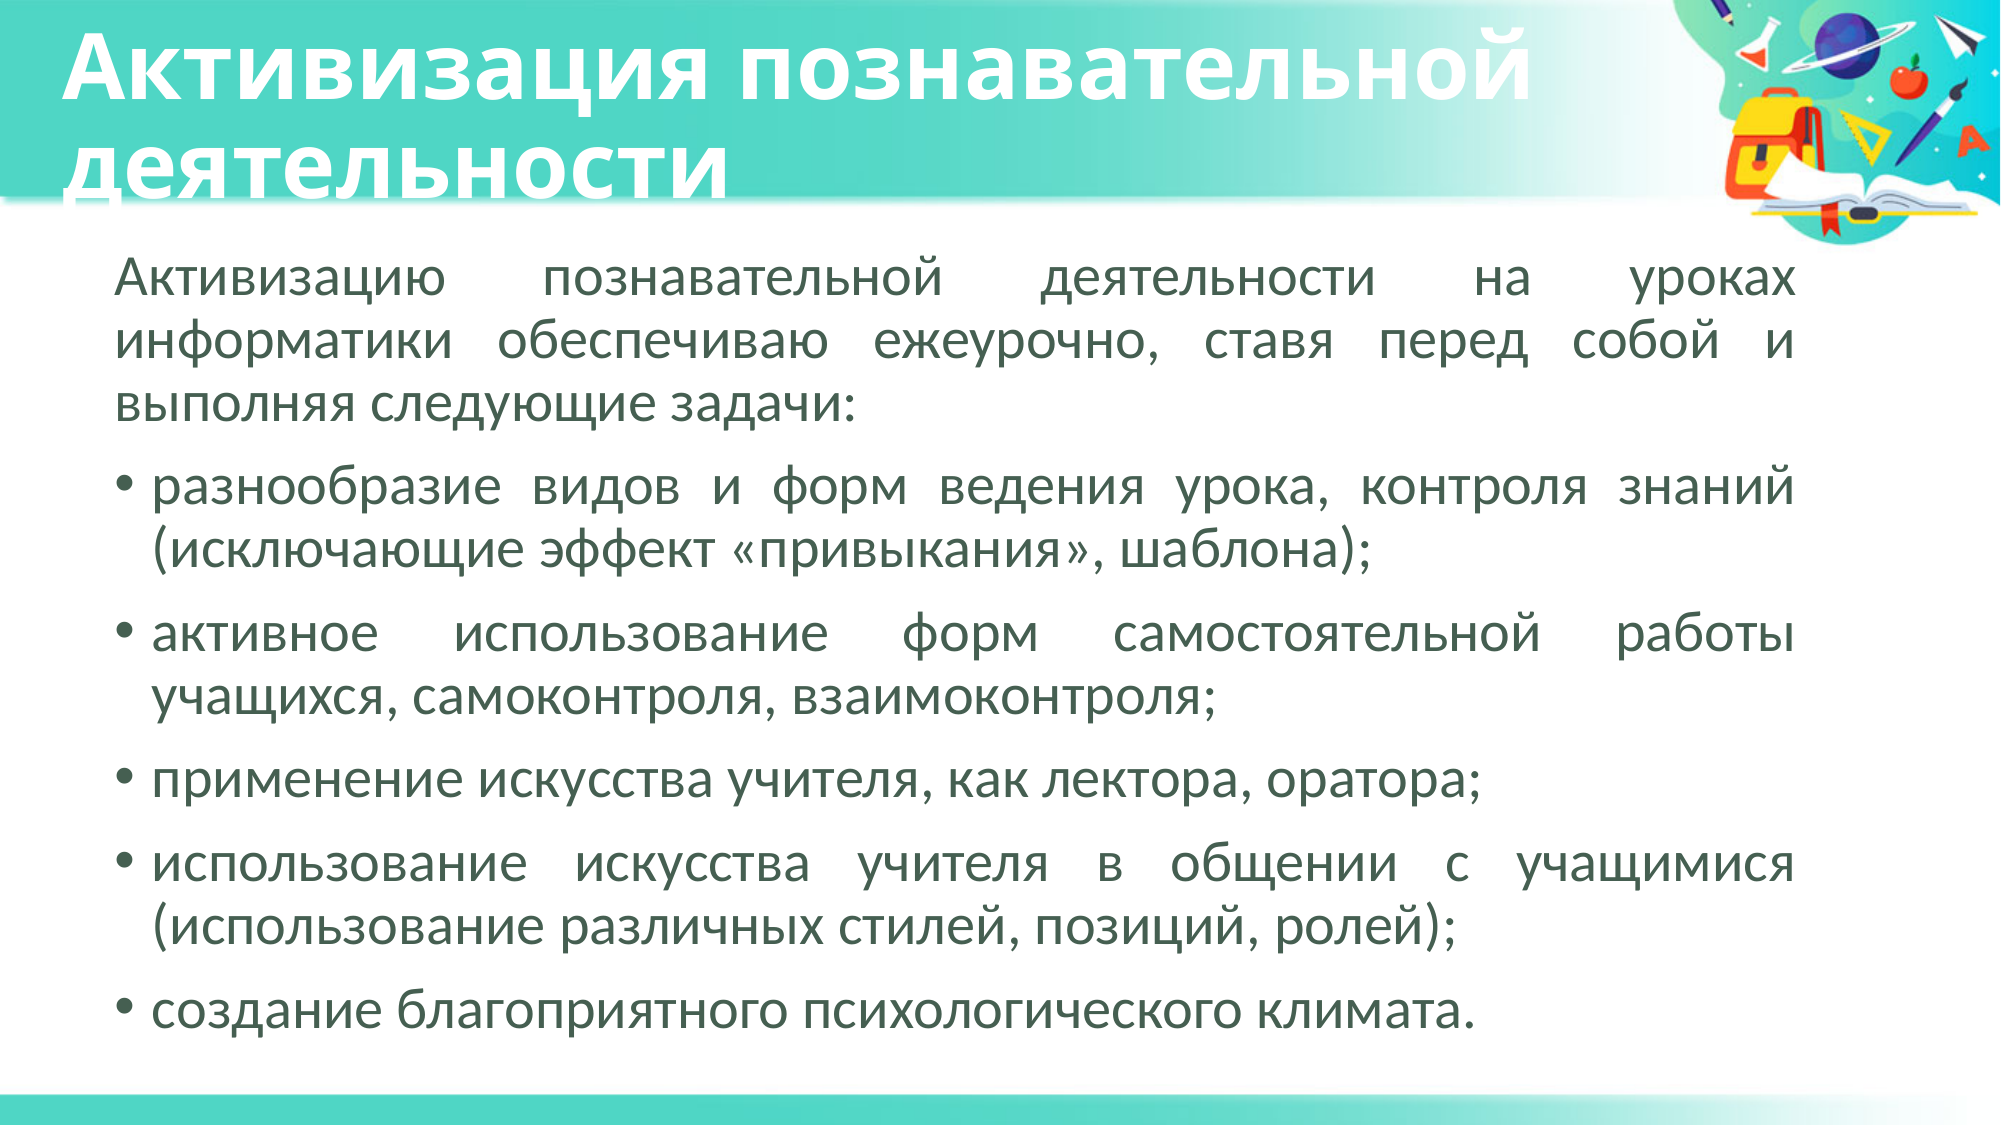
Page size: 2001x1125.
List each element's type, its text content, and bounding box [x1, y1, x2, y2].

picture [0, 0, 2001, 1125]
list Активизацию познавательной деятельности на уроках информатики обеспечиваю ежеурочно, ставя перед собой и выполняя следующие задачи: разнообразие видов и форм ведения урока, контроля знаний (исключающие эффект «привыкания», шаблона); активное использование форм самостоятельной работы учащихся, самоконтроля, взаимоконтроля; применение искусства учителя, как лектора, оратора; использование искусства учителя в общении с учащимися (использование различных стилей, позиций, ролей); создание благоприятного психологического климата. [99, 237, 1812, 1050]
title Активизация познавательной деятельности [47, 10, 1745, 228]
